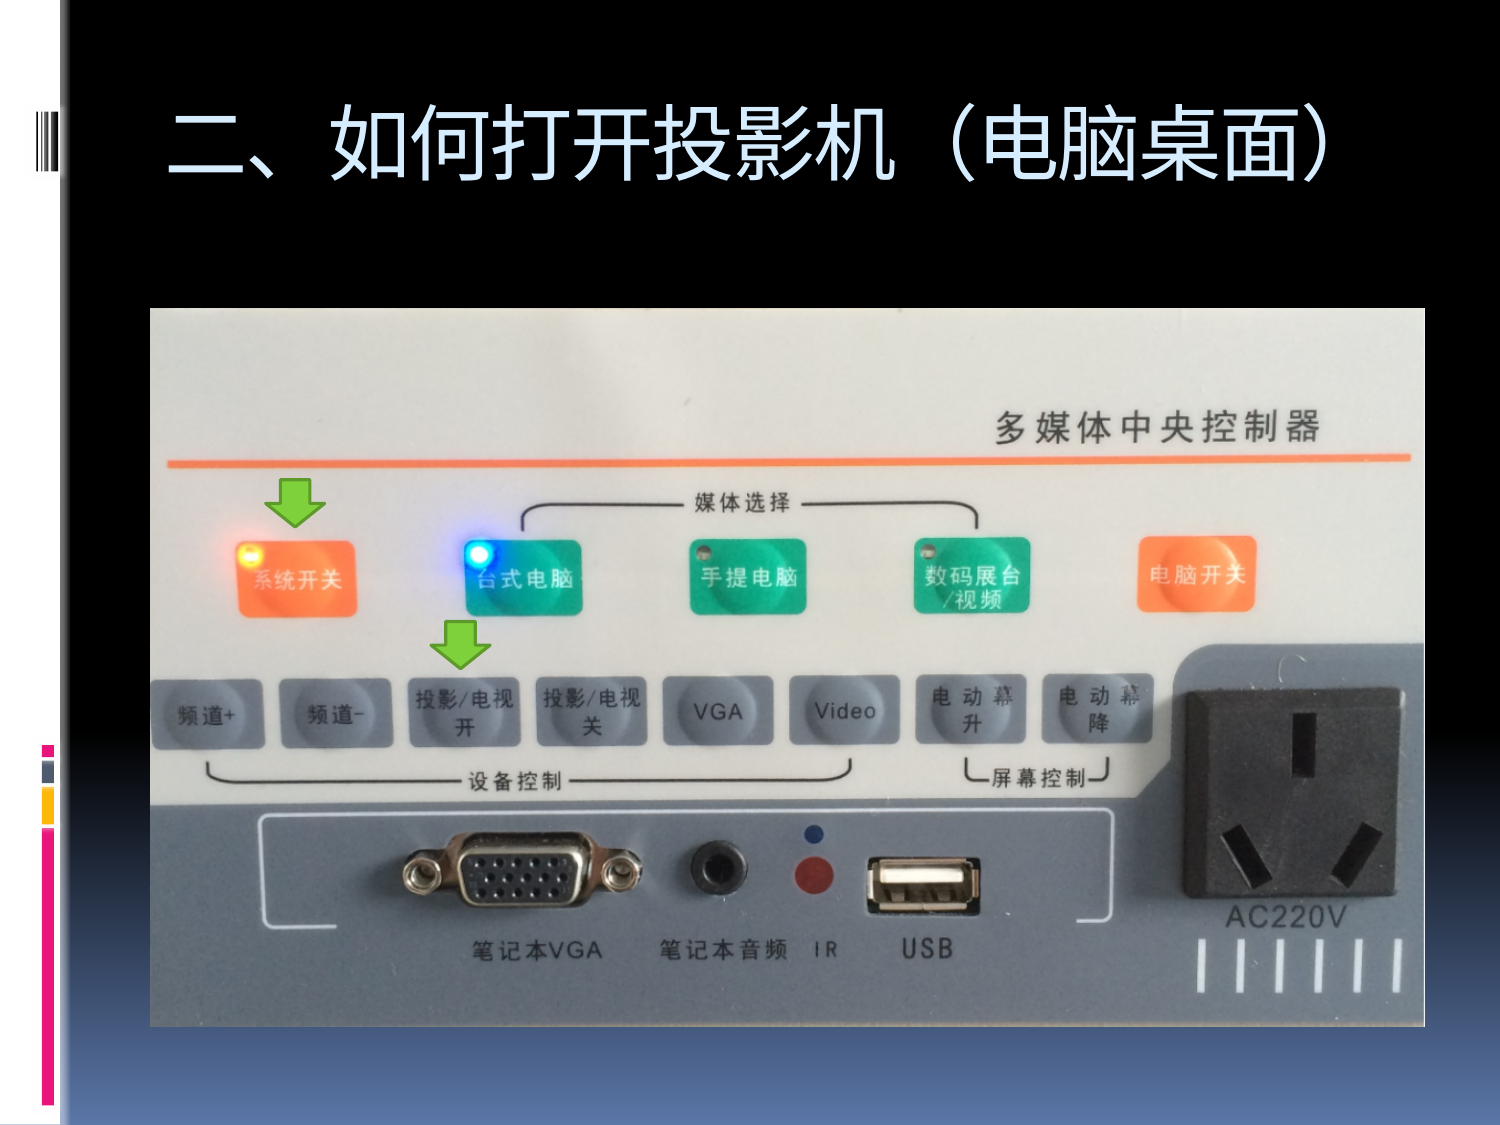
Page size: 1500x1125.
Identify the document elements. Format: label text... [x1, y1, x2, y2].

title 二、如何打开投影机（电脑桌面） [150, 83, 1425, 234]
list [149, 307, 1426, 1028]
